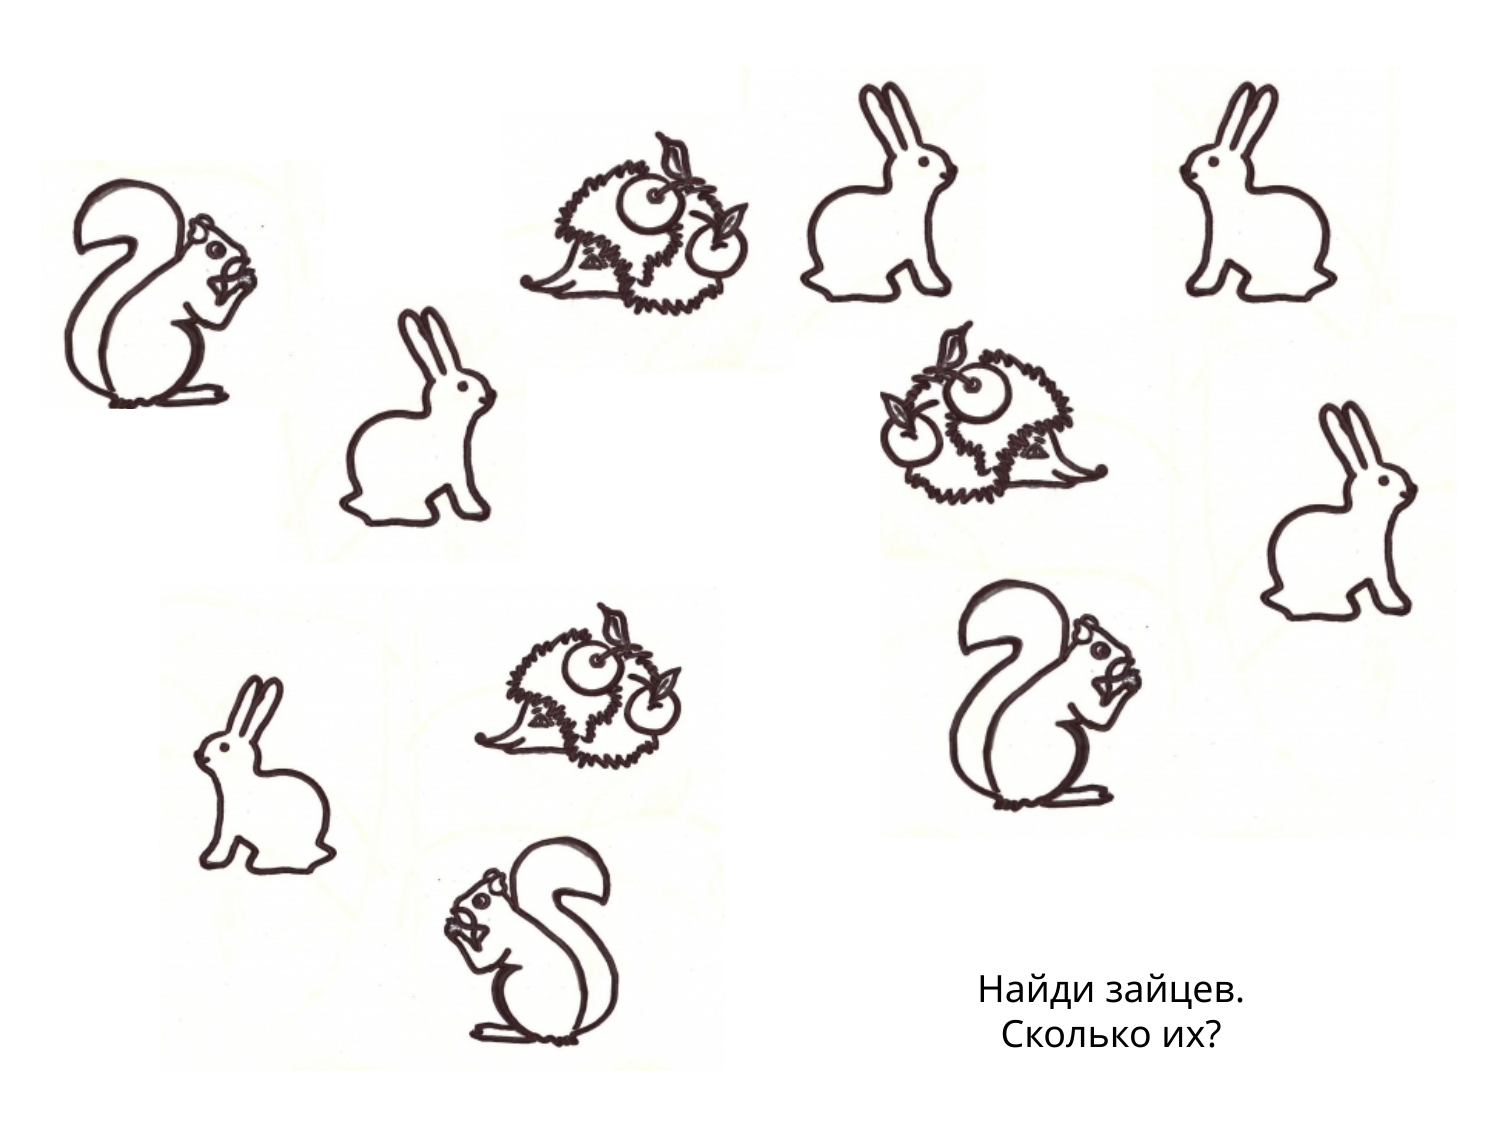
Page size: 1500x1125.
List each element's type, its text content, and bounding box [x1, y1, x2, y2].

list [159, 585, 725, 1071]
picture [41, 66, 1457, 838]
title Найди зайцев. Сколько их? [832, 952, 1390, 1069]
